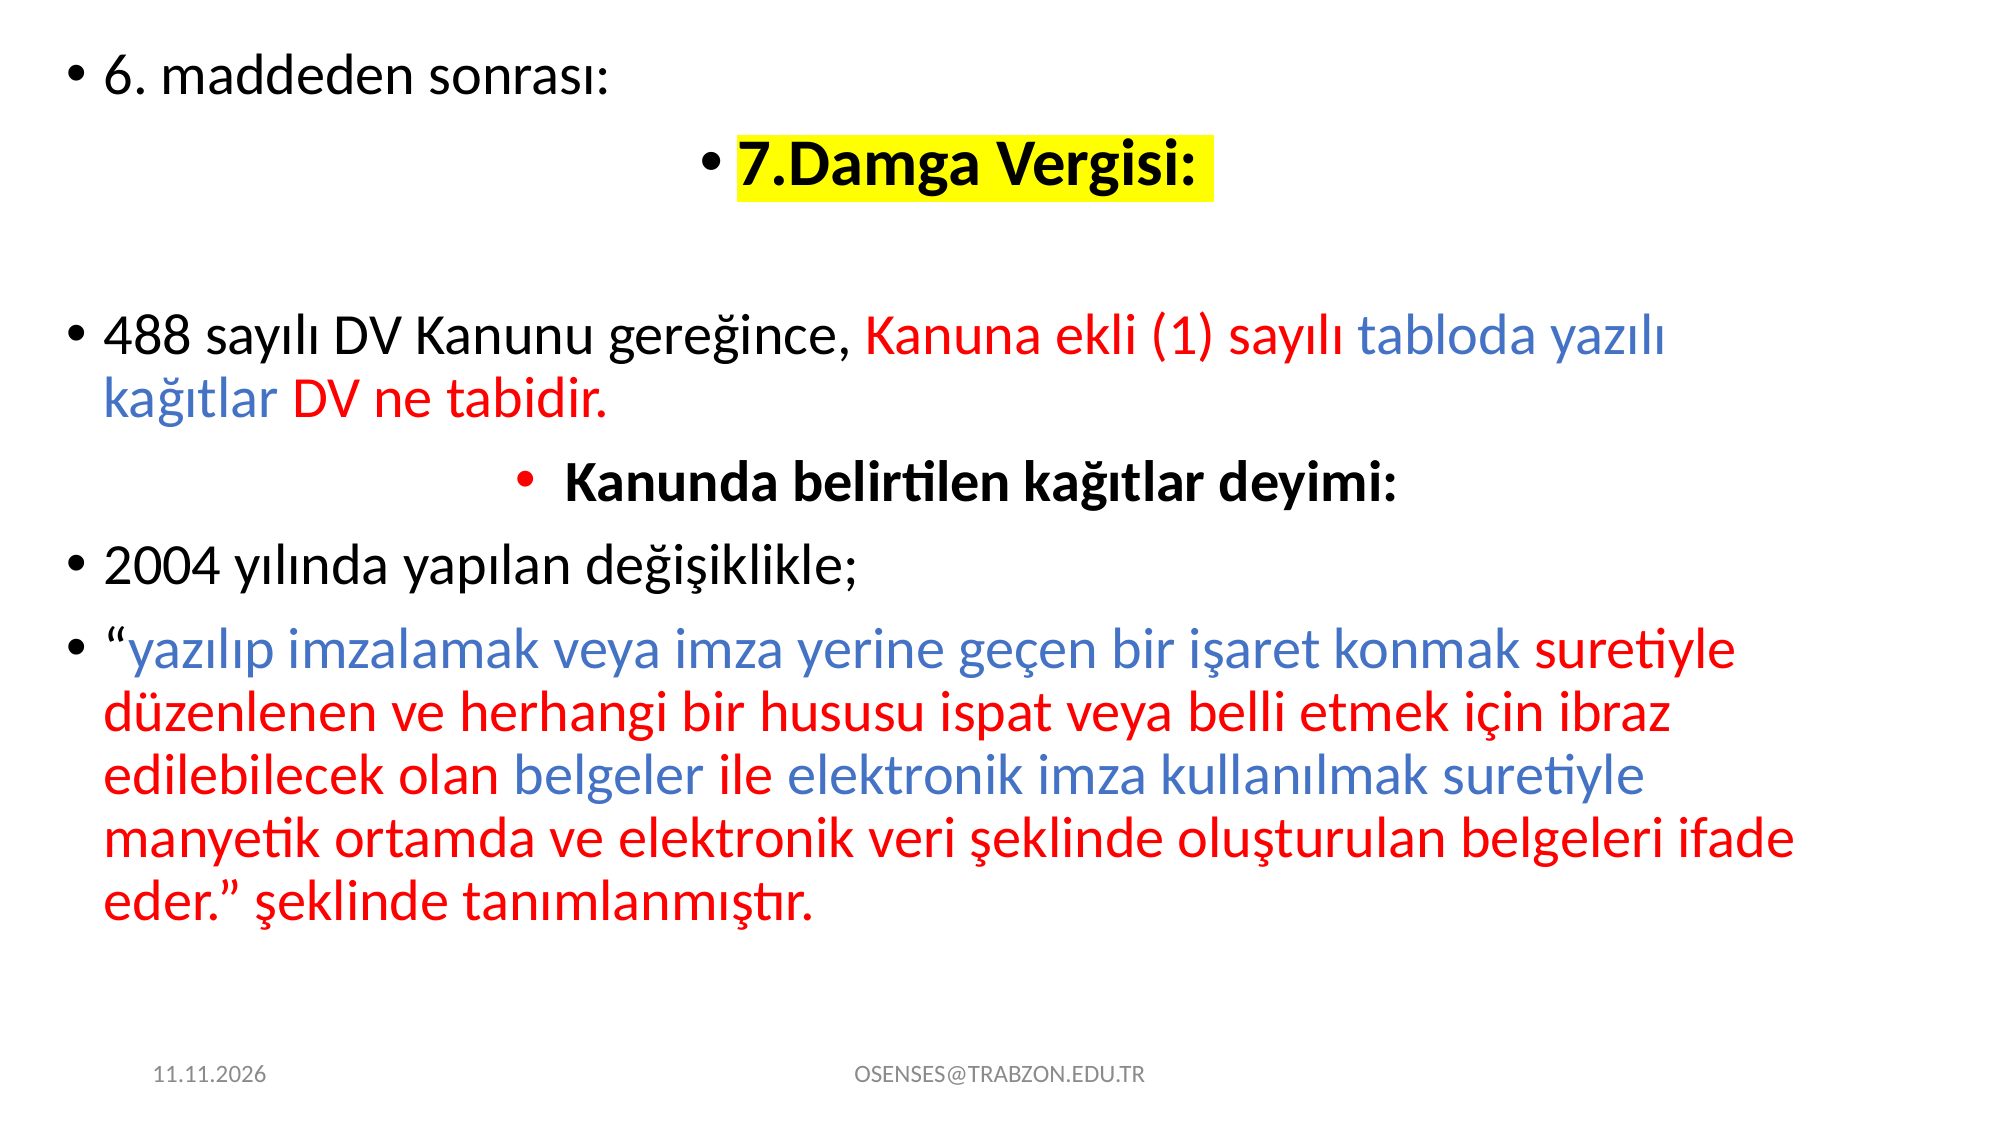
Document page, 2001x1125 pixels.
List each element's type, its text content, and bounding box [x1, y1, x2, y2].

footer OSENSES@TRABZON.EDU.TR [662, 1042, 1338, 1103]
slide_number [137, 1042, 588, 1103]
list 6. maddeden sonrası: 7.Damga Vergisi: 488 sayılı DV Kanunu gereğince, Kanuna ekli (1) sayılı tabloda yazılı kağıtlar DV ne tabidir. Kanunda belirtilen kağıtlar deyimi: 2004 yılında yapılan değişiklikle; “yazılıp imzalamak veya imza yerine geçen bir işaret konmak suretiyle düzenlenen ve herhangi bir hususu ispat veya belli etmek için ibraz edilebilecek olan belgeler ile elektronik imza kullanılmak suretiyle manyetik ortamda ve elektronik veri şeklinde oluşturulan belgeleri ifade eder.” şeklinde tanımlanmıştır. [51, 36, 1863, 1071]
